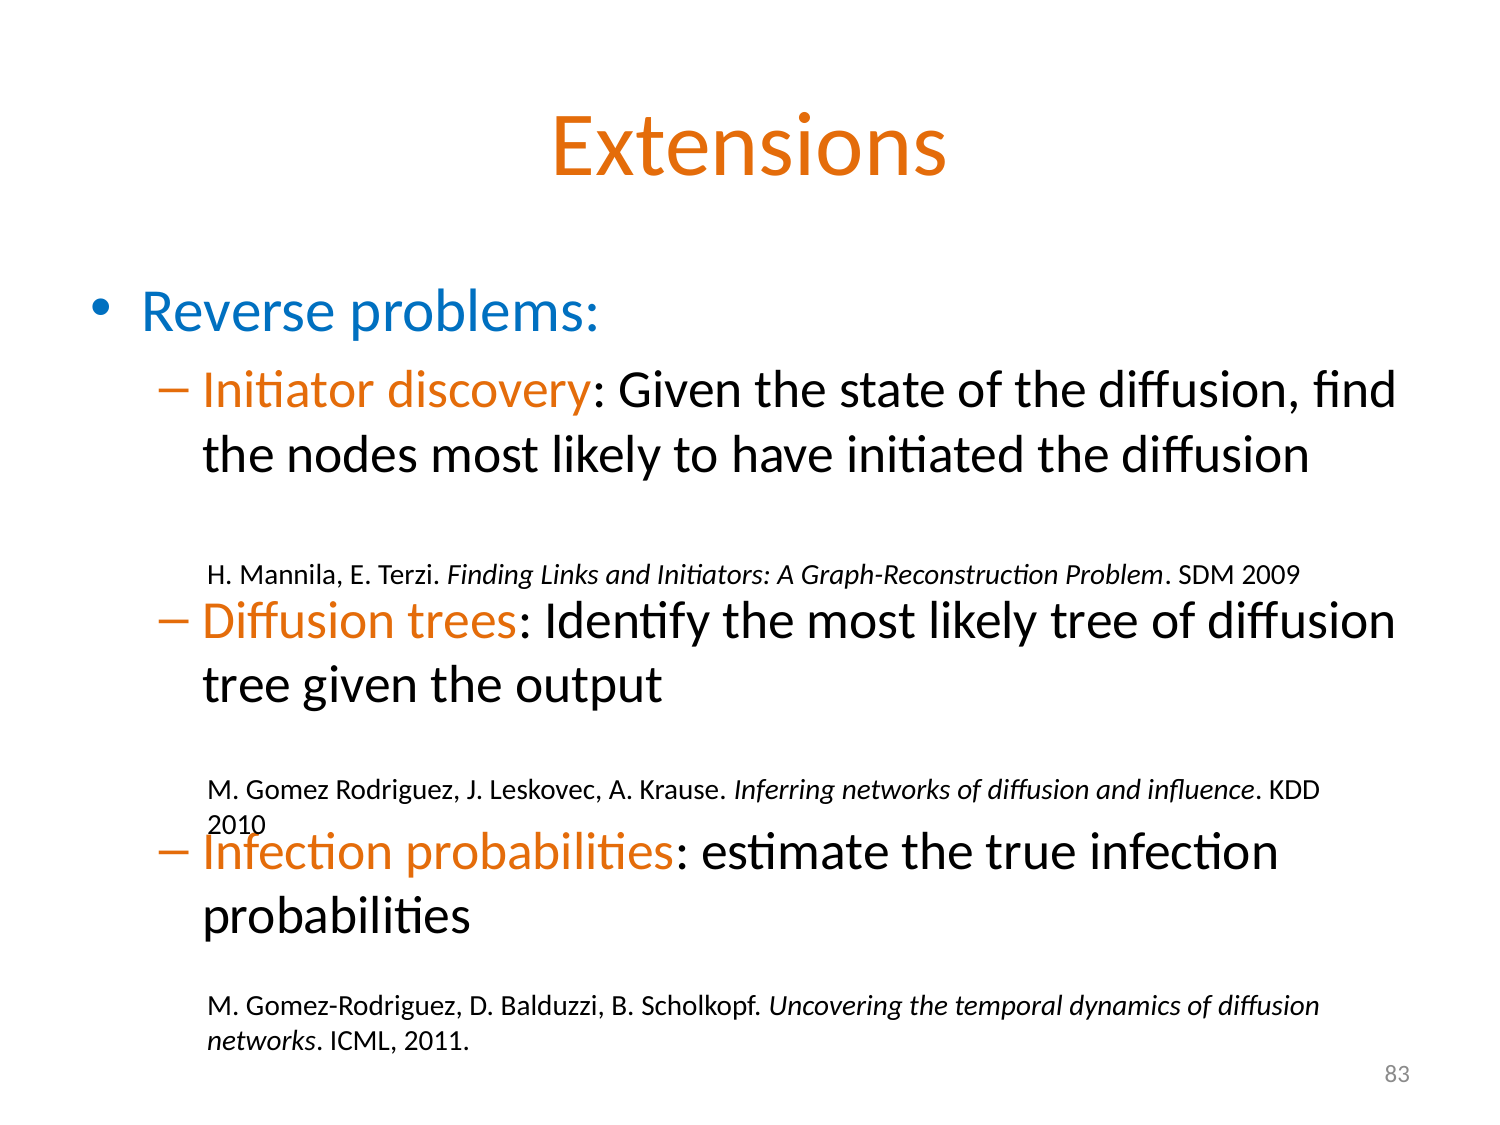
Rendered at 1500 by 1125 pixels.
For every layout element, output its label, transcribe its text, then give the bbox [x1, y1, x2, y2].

list Reverse problems: Initiator discovery: Given the state of the diffusion, find the nodes most likely to have initiated the diffusion Diffusion trees: Identify the most likely tree of diffusion tree given the output Infection probabilities: estimate the true infection probabilities [75, 262, 1425, 1005]
slide_number 83 [1074, 1042, 1425, 1103]
text_box H. Mannila, E. Terzi. Finding Links and Initiators: A Graph-Reconstruction Problem. SDM 2009 [192, 547, 1350, 598]
title Extensions [75, 45, 1425, 233]
text_box M. Gomez-Rodriguez, D. Balduzzi, B. Scholkopf. Uncovering the temporal dynamics of diffusion networks. ICML, 2011. [192, 978, 1350, 1064]
text_box M. Gomez Rodriguez, J. Leskovec, A. Krause. Inferring networks of diffusion and influence. KDD 2010 [192, 763, 1350, 848]
